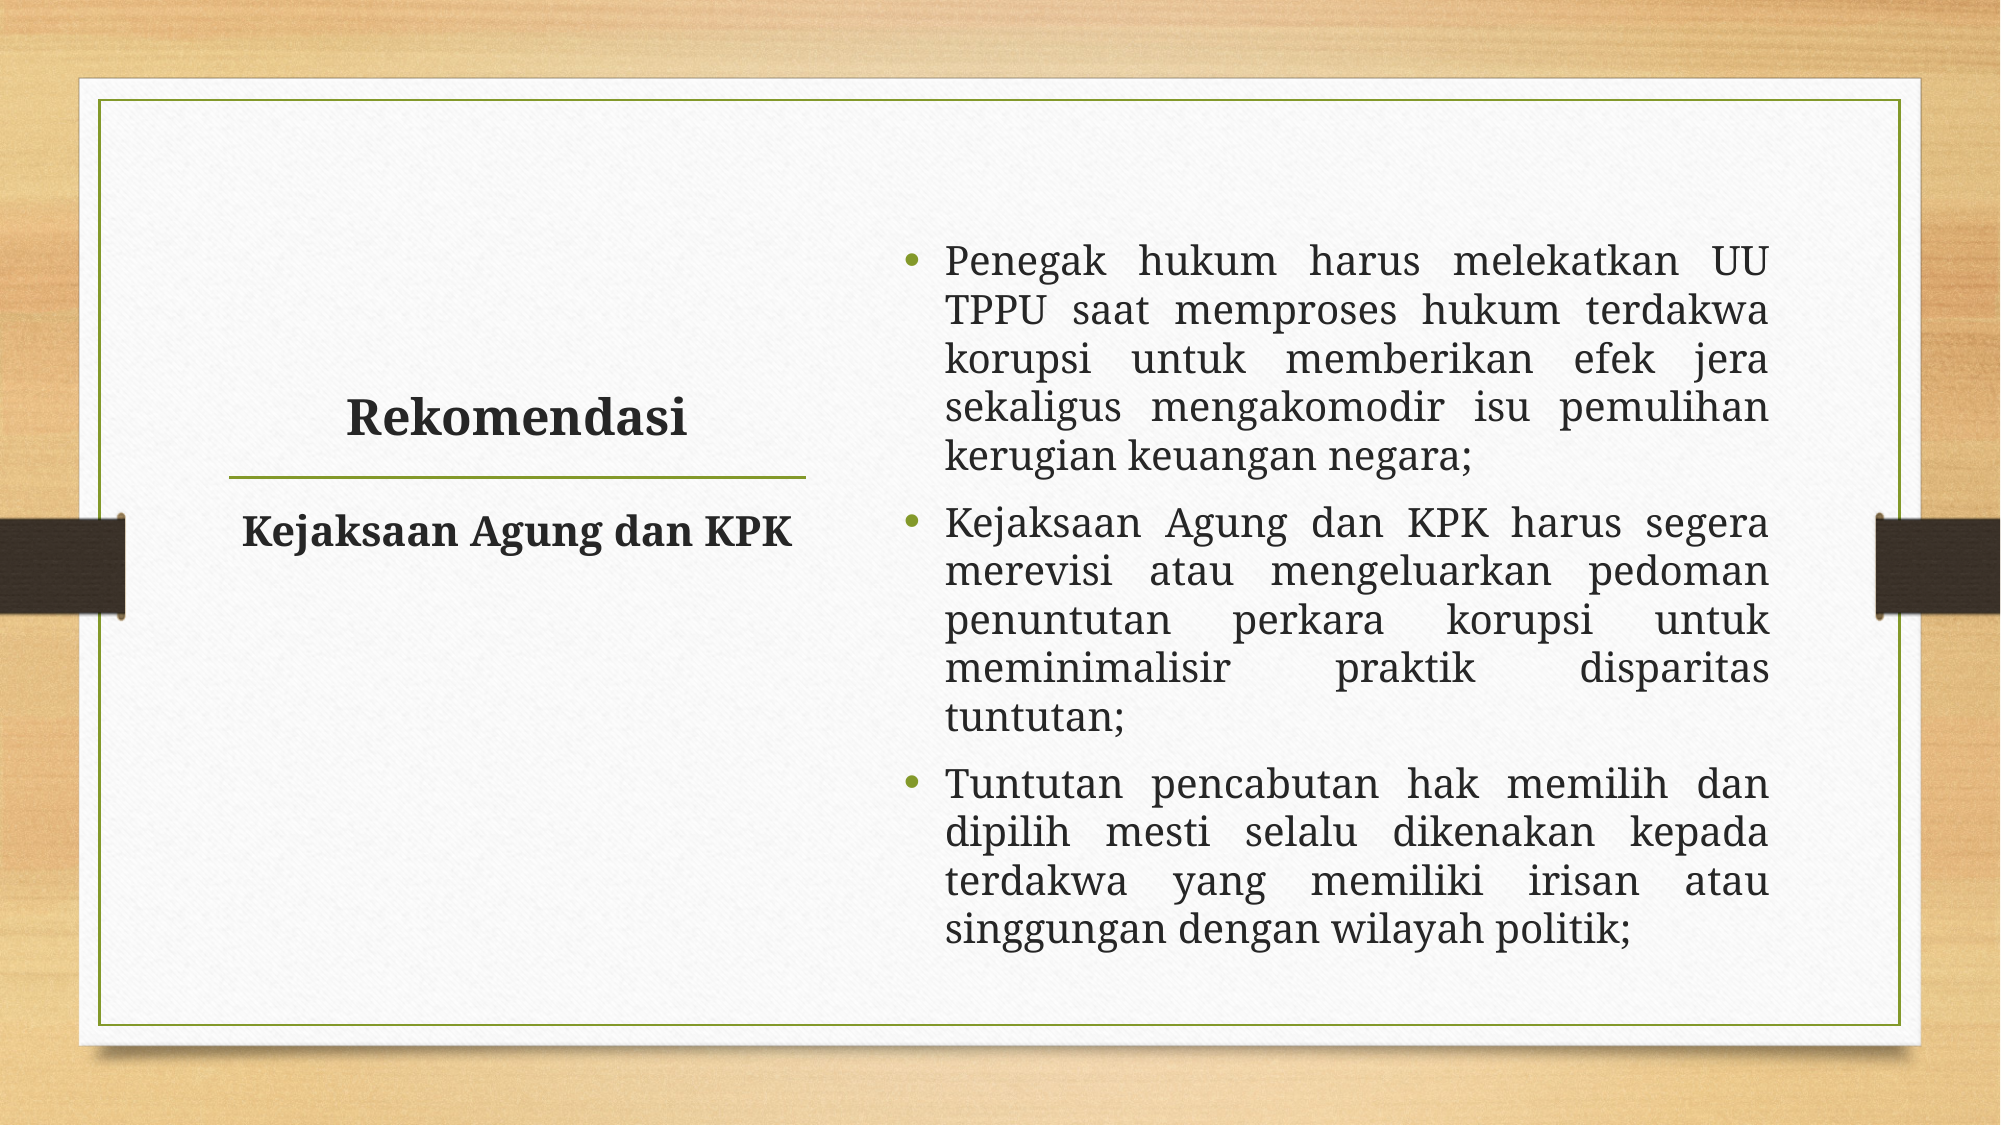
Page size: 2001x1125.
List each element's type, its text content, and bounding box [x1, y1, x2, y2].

list Penegak hukum harus melekatkan UU TPPU saat memproses hukum terdakwa korupsi untuk memberikan efek jera sekaligus mengakomodir isu pemulihan kerugian keuangan negara; Kejaksaan Agung dan KPK harus segera merevisi atau mengeluarkan pedoman penuntutan perkara korupsi untuk meminimalisir praktik disparitas tuntutan; Tuntutan pencabutan hak memilih dan dipilih mesti selalu dikenakan kepada terdakwa yang memiliki irisan atau singgungan dengan wilayah politik; [888, 161, 1787, 964]
title Rekomendasi [212, 227, 823, 453]
picture [0, 0, 2001, 1125]
list Kejaksaan Agung dan KPK [212, 497, 823, 898]
